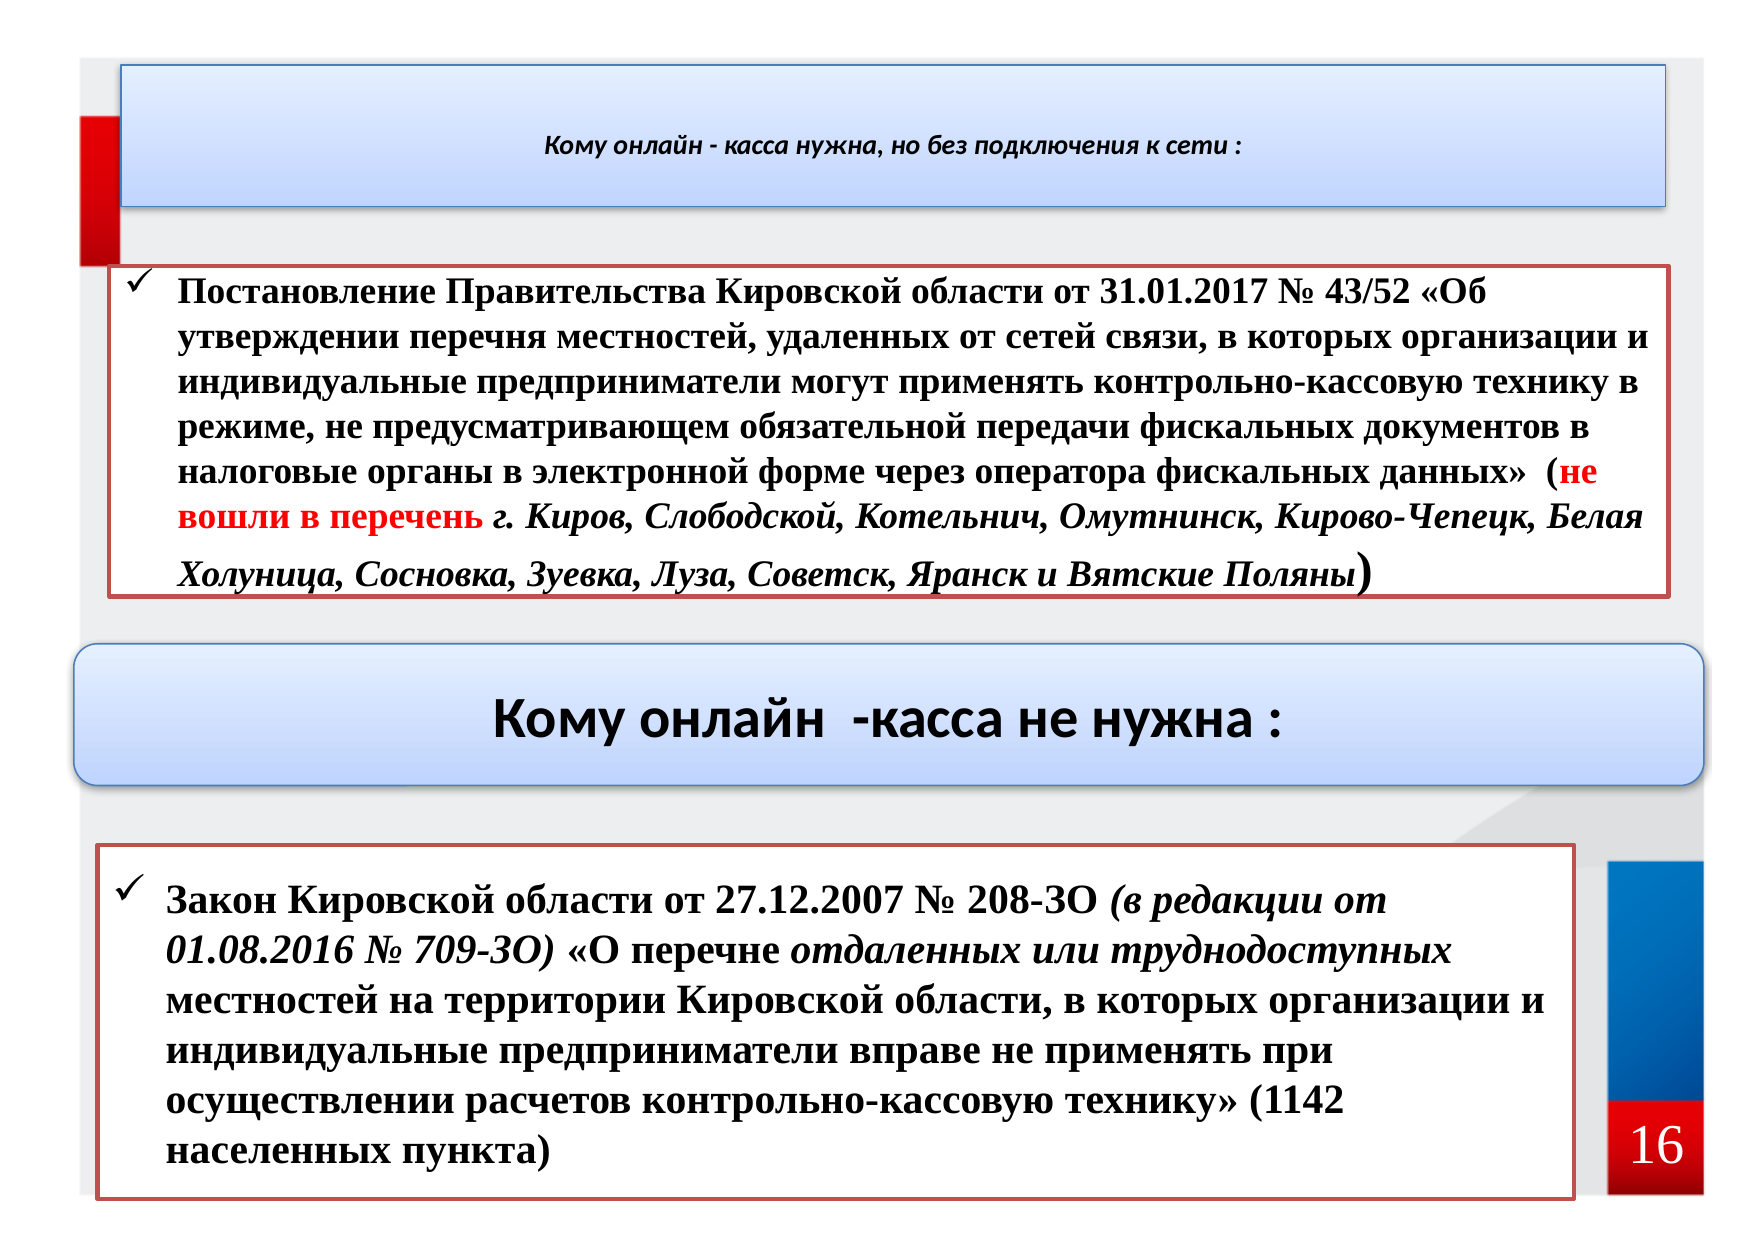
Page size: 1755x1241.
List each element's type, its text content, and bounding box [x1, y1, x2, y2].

slide_number 16 [1596, 1092, 1716, 1207]
list Кому онлайн - касса нужна, но без подключения к сети : [120, 64, 1666, 207]
text_box Постановление Правительства Кировской области от 31.01.2017 № 43/52 «Об утверждении перечня местностей, удаленных от сетей связи, в которых организации и индивидуальные предприниматели могут применять контрольно-кассовую технику в режиме, не предусматривающем обязательной передачи фискальных документов в налоговые органы в электронной форме через оператора фискальных данных» (не вошли в перечень г. Киров, Слободской, Котельнич, Омутнинск, Кирово-Чепецк, Белая Холуница, Сосновка, Зуевка, Луза, Советск, Яранск и Вятские Поляны) [107, 264, 1671, 599]
text_box Кому онлайн -касса не нужна : [73, 642, 1705, 787]
text_box Закон Кировской области от 27.12.2007 № 208-ЗО (в редакции от 01.08.2016 № 709-ЗО) «О перечне отдаленных или труднодоступных местностей на территории Кировской области, в которых организации и индивидуальные предприниматели вправе не применять при осуществлении расчетов контрольно-кассовую технику» (1142 населенных пункта) [95, 843, 1576, 1201]
picture [0, 0, 1754, 1240]
